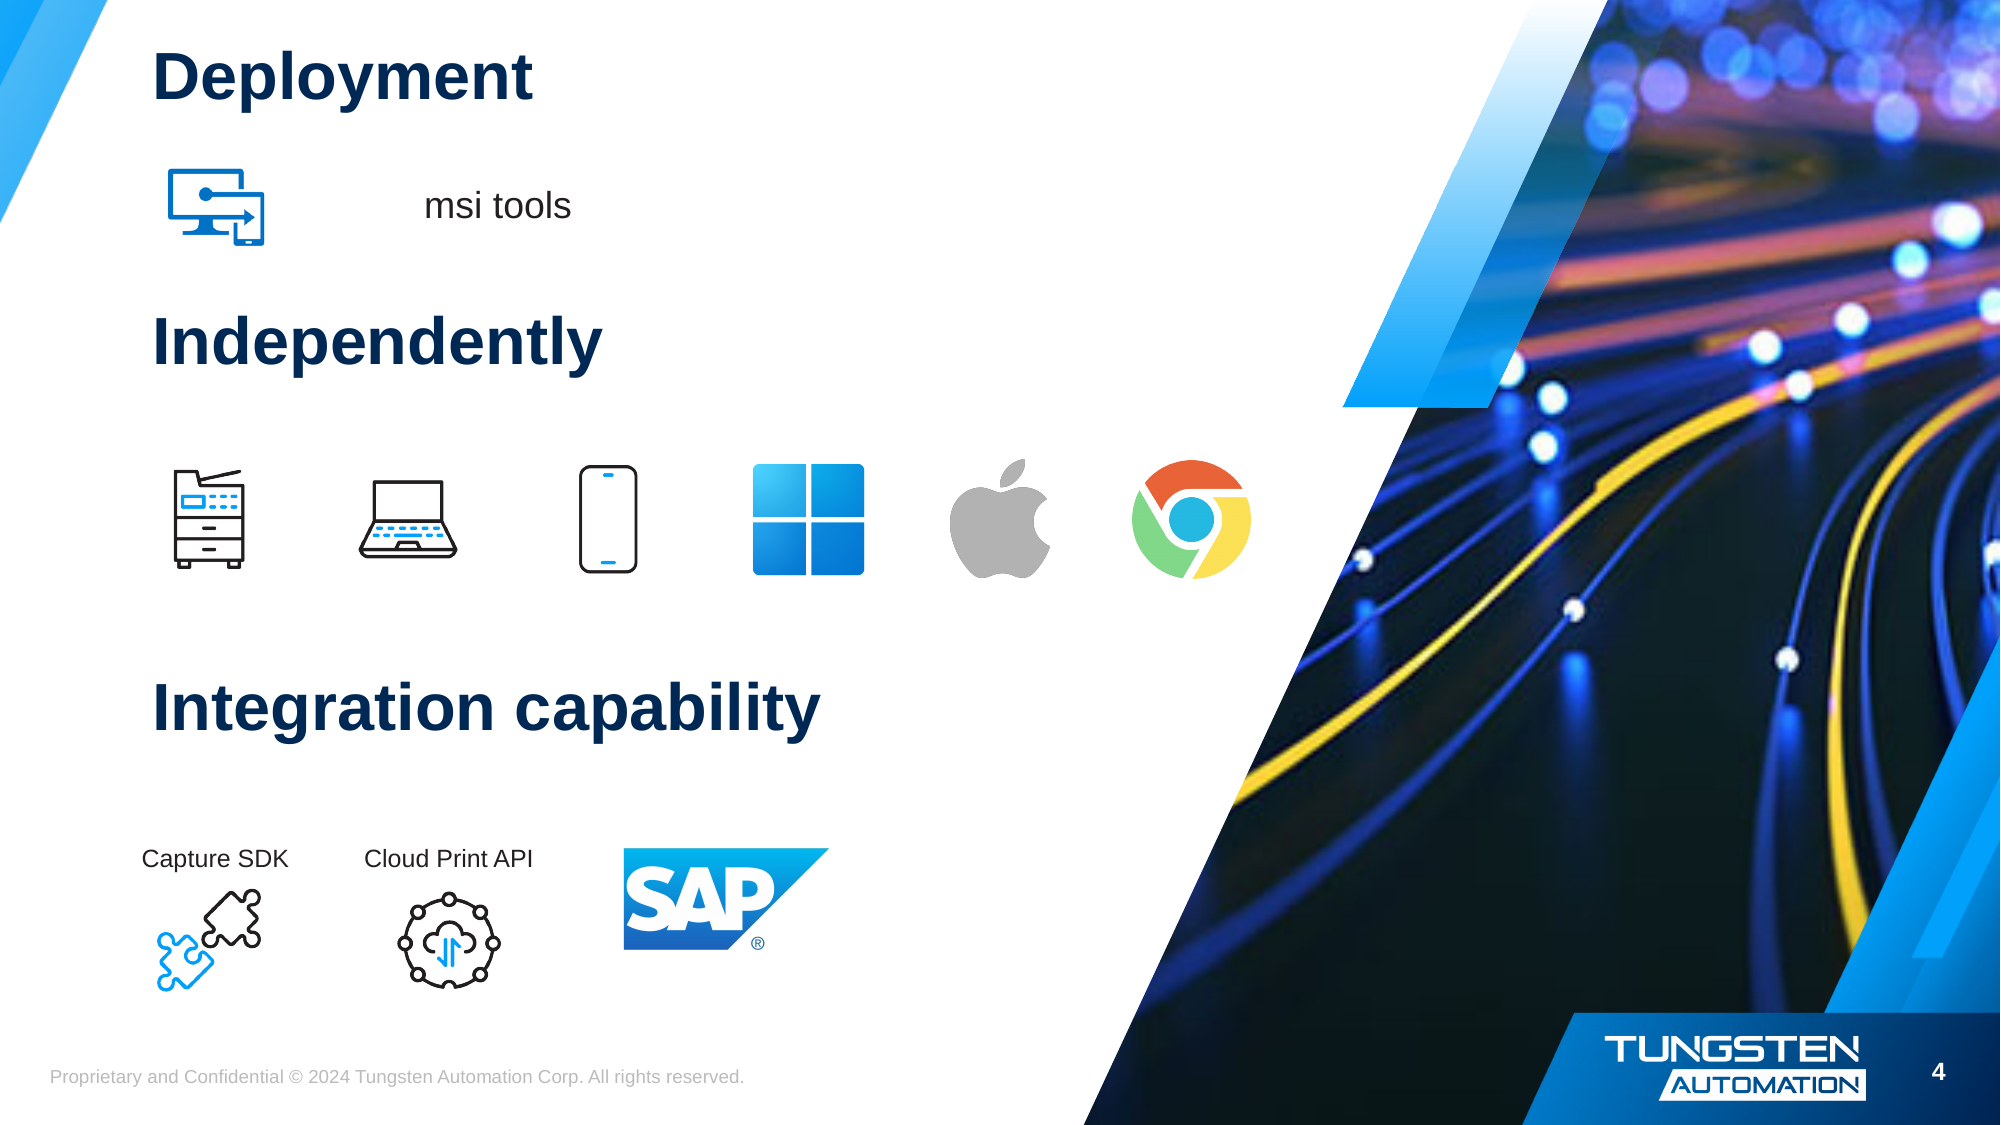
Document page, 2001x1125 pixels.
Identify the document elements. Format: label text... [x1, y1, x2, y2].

slide_number 4 [1870, 1040, 1961, 1101]
picture [150, 460, 268, 578]
text_box msi tools [409, 174, 587, 234]
picture [150, 881, 268, 999]
picture [593, 810, 860, 988]
text_box Integration capability [137, 665, 1411, 798]
picture [549, 460, 667, 578]
text_box Deployment [137, 34, 1411, 167]
picture [1132, 460, 1251, 579]
text_box Capture SDK [126, 835, 305, 881]
picture [0, 0, 122, 229]
picture [1083, 0, 2001, 1125]
picture [749, 460, 868, 579]
text_box Cloud Print API [349, 835, 550, 881]
picture [349, 460, 467, 578]
picture [950, 459, 1050, 578]
title Independently [137, 299, 1411, 432]
picture [143, 145, 288, 264]
picture [390, 881, 508, 999]
